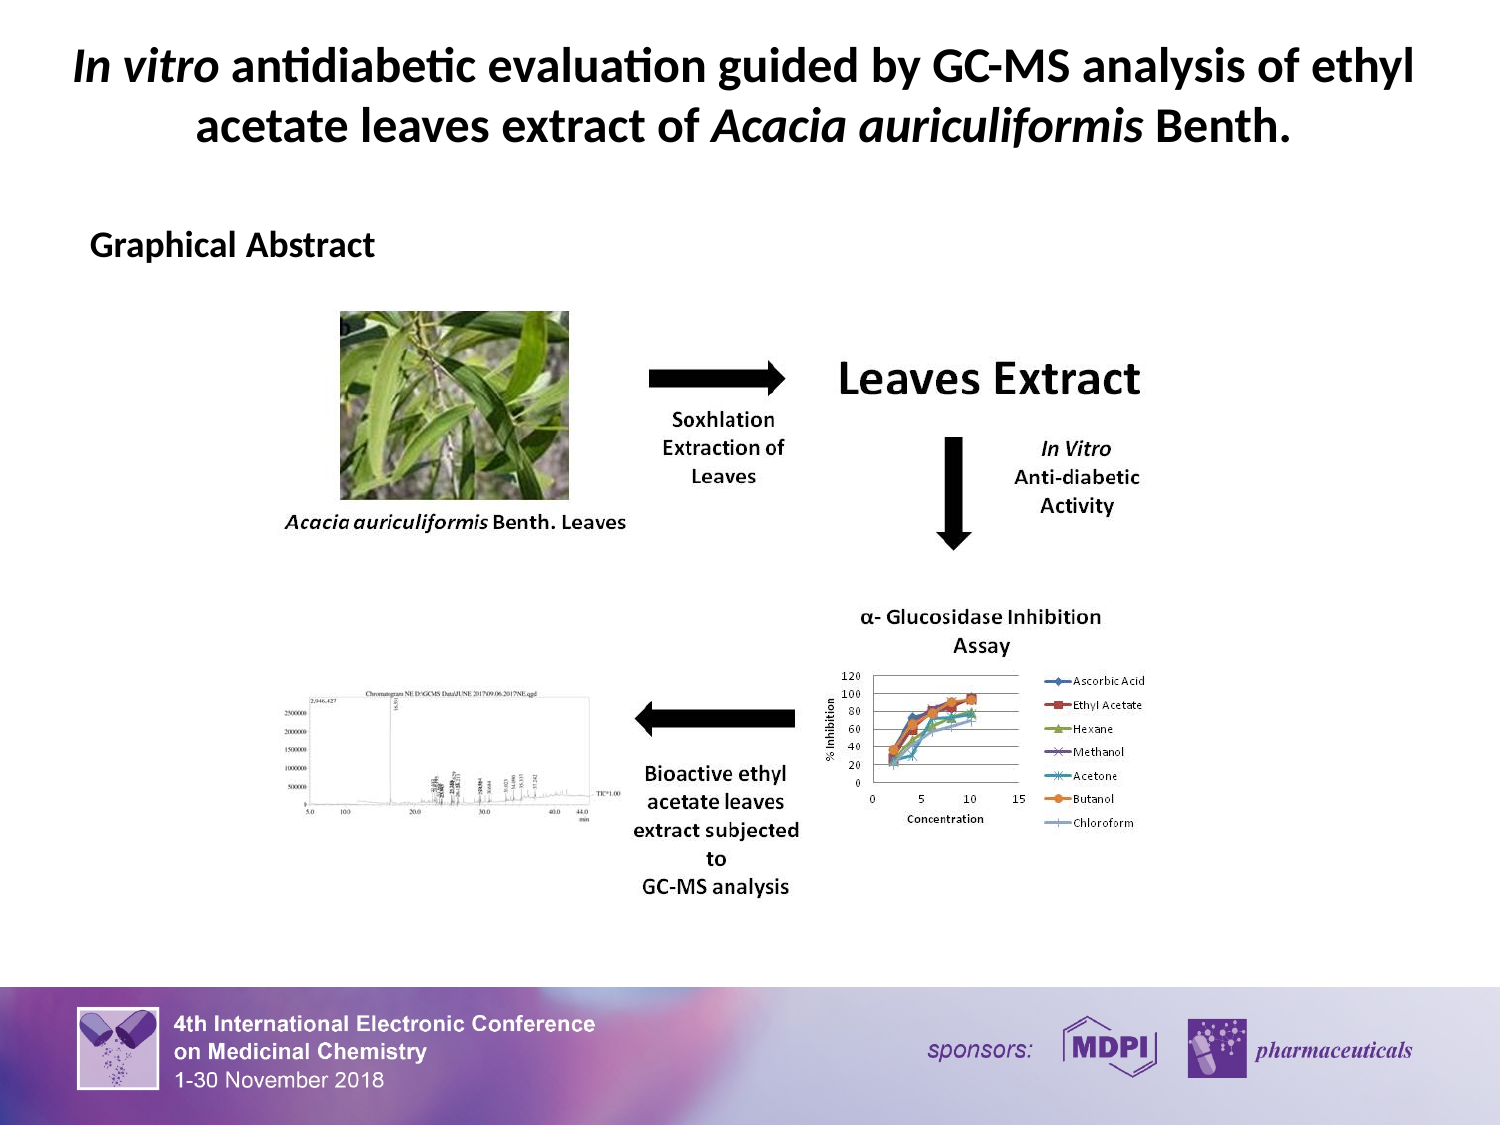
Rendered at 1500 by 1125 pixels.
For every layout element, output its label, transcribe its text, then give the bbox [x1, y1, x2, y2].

text_box Graphical Abstract [75, 212, 1225, 318]
text_box In vitro antidiabetic evaluation guided by GC-MS analysis of ethyl acetate leaves extract of Acacia auriculiformis Benth. [37, 24, 1450, 160]
picture [0, 987, 1500, 1125]
picture [262, 262, 1201, 966]
